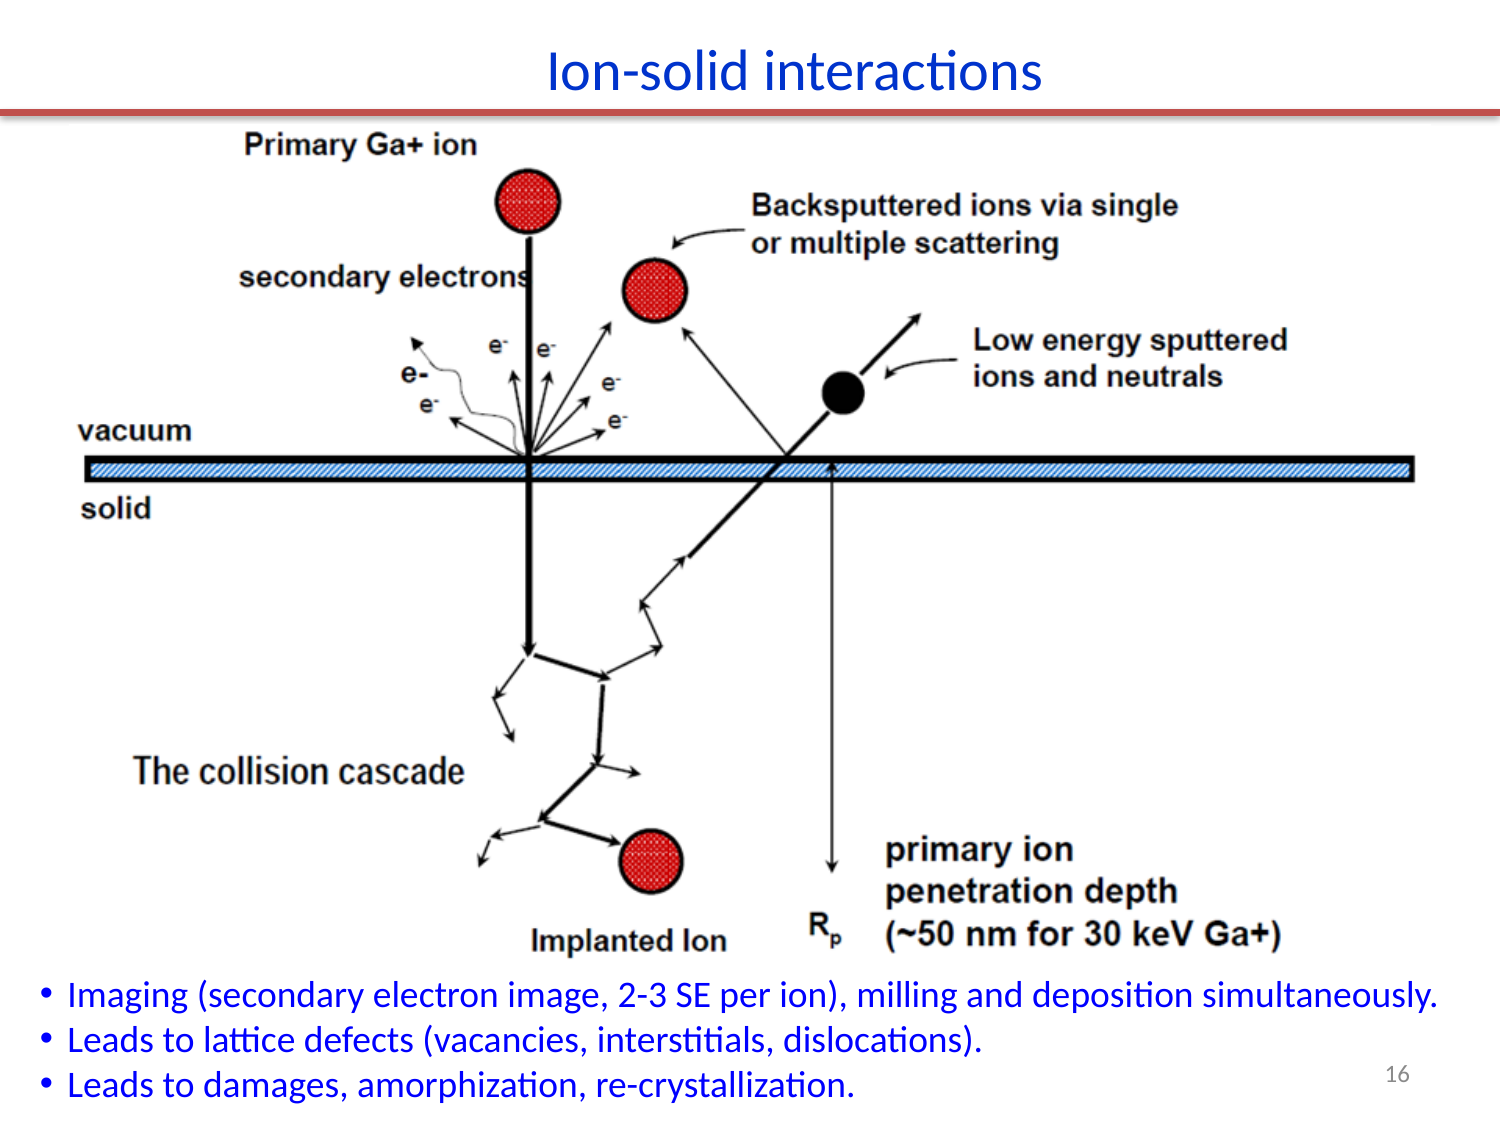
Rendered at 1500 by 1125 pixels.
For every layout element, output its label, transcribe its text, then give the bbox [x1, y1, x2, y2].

text_box Ion-solid interactions [531, 24, 1058, 108]
text_box Imaging (secondary electron image, 2-3 SE per ion), milling and deposition simultaneously. Leads to lattice defects (vacancies, interstitials, dislocations). Leads to damages, amorphization, re-crystallization. [24, 962, 1488, 1113]
slide_number 16 [1074, 1042, 1425, 1103]
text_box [69, 124, 1431, 963]
